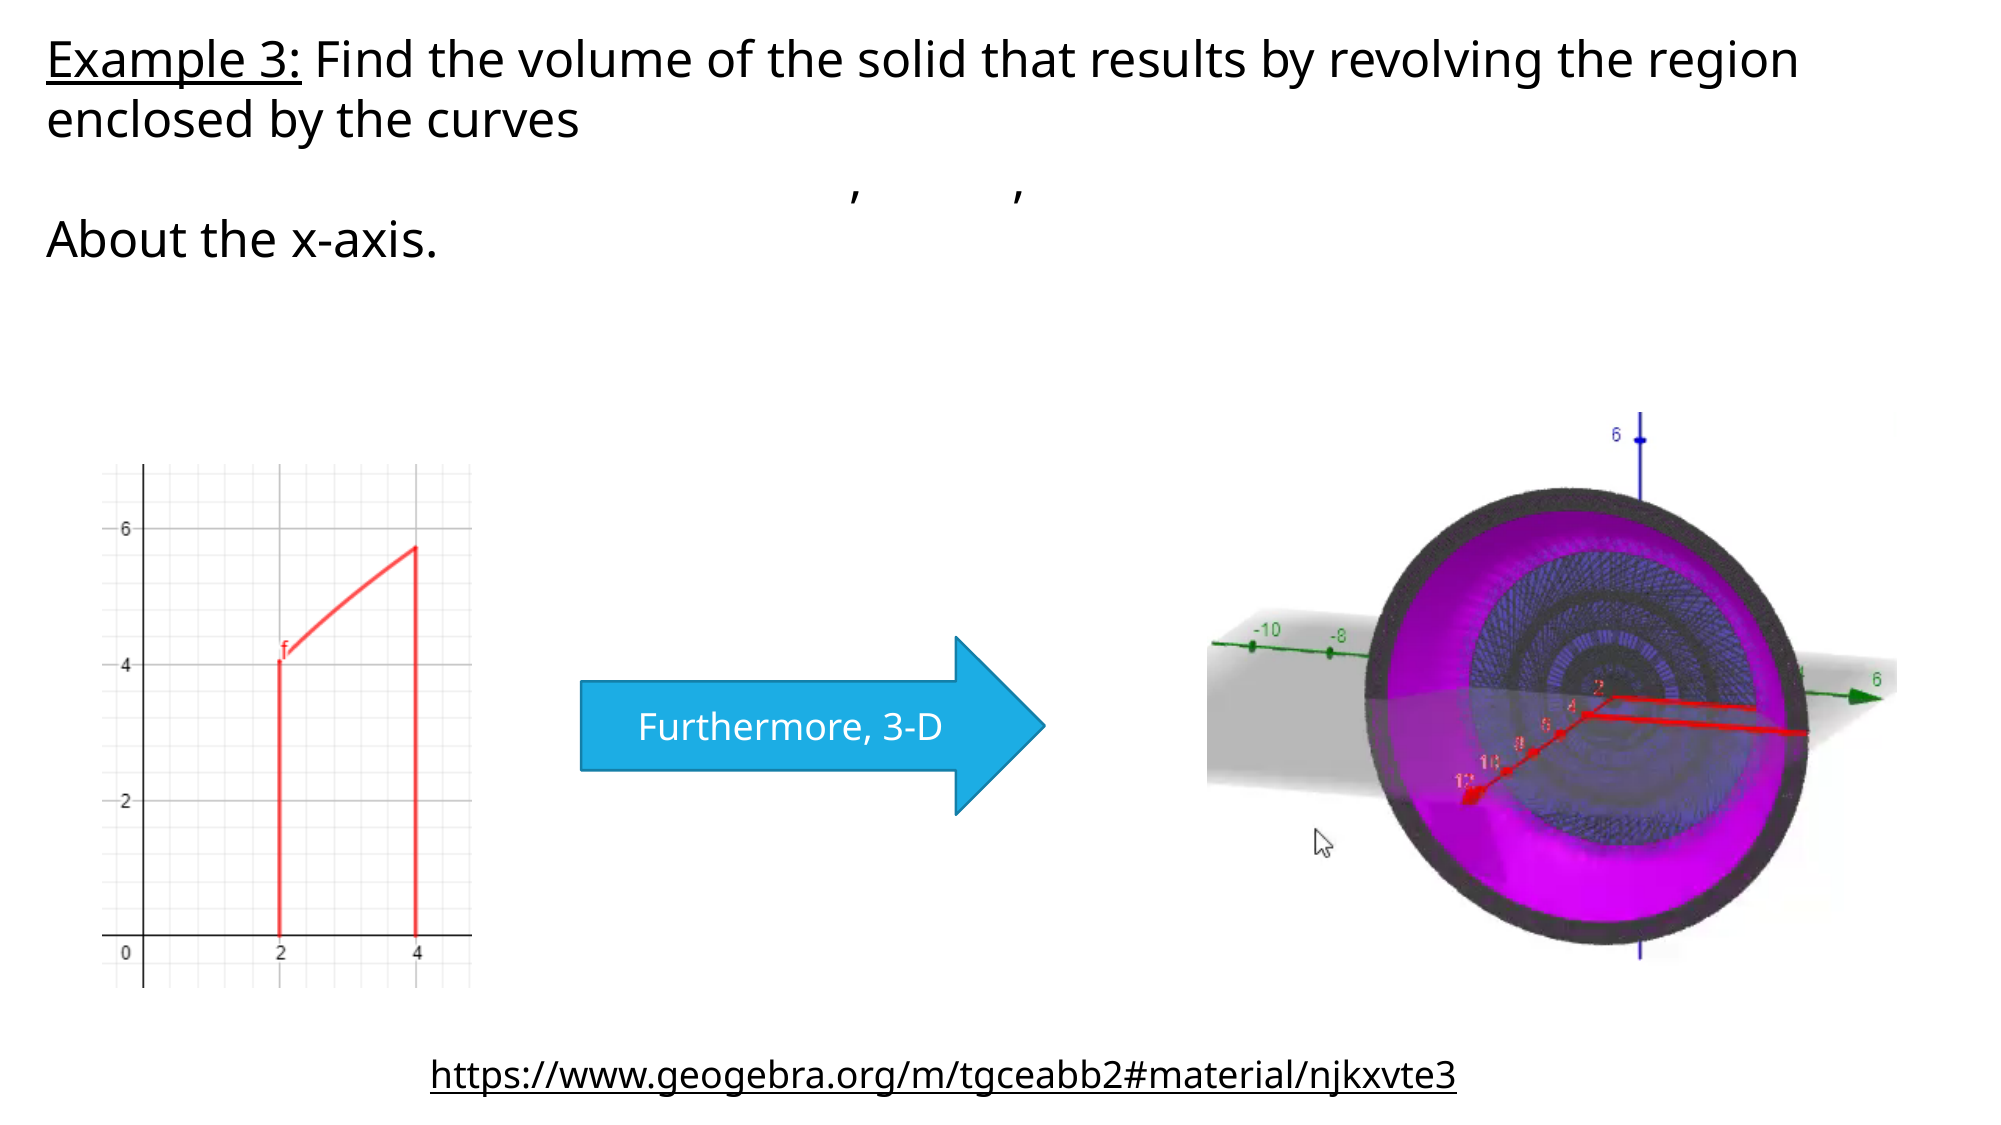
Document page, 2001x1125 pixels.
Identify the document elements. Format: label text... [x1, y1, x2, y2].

picture [102, 463, 472, 988]
text_box https://www.geogebra.org/m/tgceabb2#material/njkxvte3 [415, 1043, 1533, 1110]
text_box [1206, 411, 1898, 1041]
text_box Furthermore, 3-D [579, 635, 1046, 816]
